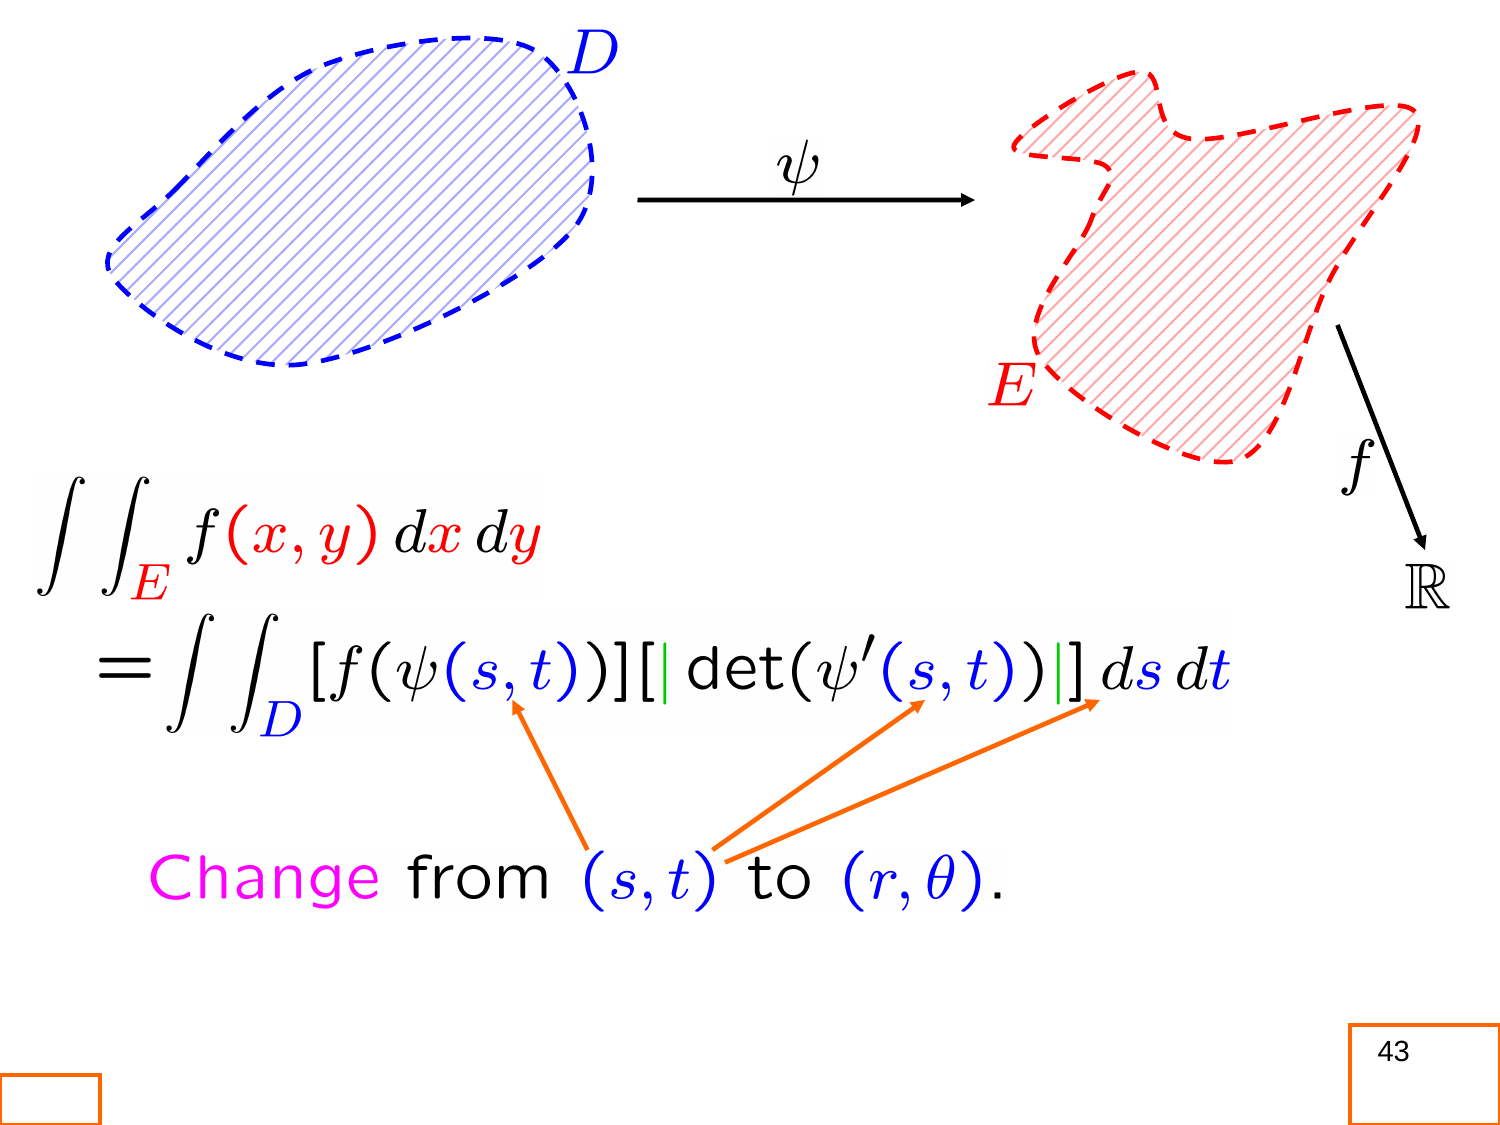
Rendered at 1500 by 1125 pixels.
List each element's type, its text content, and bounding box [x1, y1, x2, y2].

picture [149, 850, 1002, 913]
picture [37, 475, 543, 601]
slide_number 43 [1074, 1024, 1425, 1103]
text_box [107, 38, 593, 366]
picture [987, 362, 1038, 407]
text_box [0, 1074, 100, 1125]
text_box [822, 193, 976, 207]
picture [1403, 562, 1451, 610]
picture [774, 137, 819, 197]
picture [1340, 437, 1376, 497]
picture [96, 657, 154, 680]
text_box [1337, 324, 1427, 550]
text_box [1013, 71, 1419, 463]
text_box [1349, 1025, 1500, 1125]
picture [164, 612, 1231, 737]
picture [566, 29, 620, 74]
